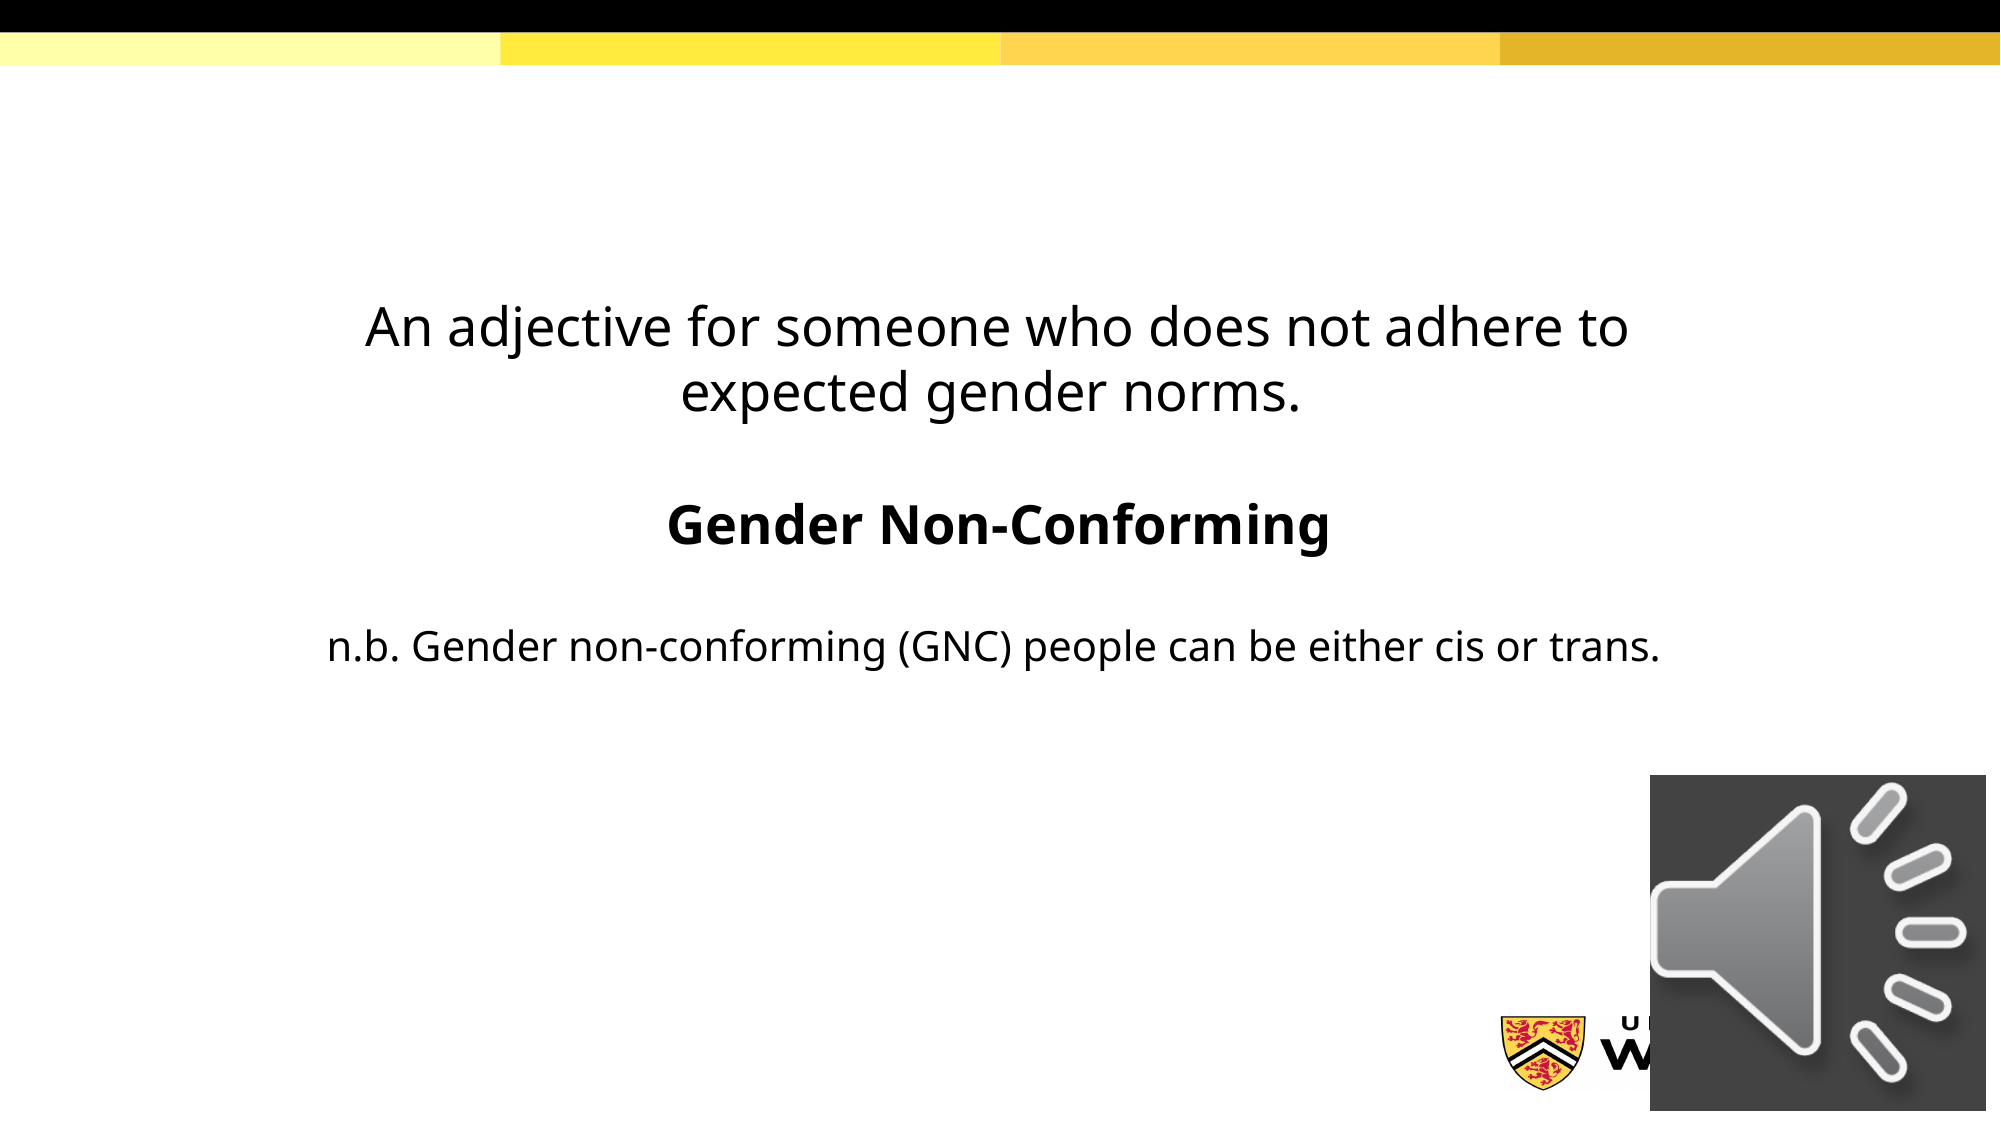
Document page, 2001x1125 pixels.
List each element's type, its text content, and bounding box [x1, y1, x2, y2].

text_box Gender Non-Conforming n.b. Gender non-conforming (GNC) people can be either cis or trans. [291, 489, 1708, 670]
list An adjective for someone who does not adhere to expected gender norms. [290, 292, 1707, 930]
picture [1499, 773, 1987, 1112]
